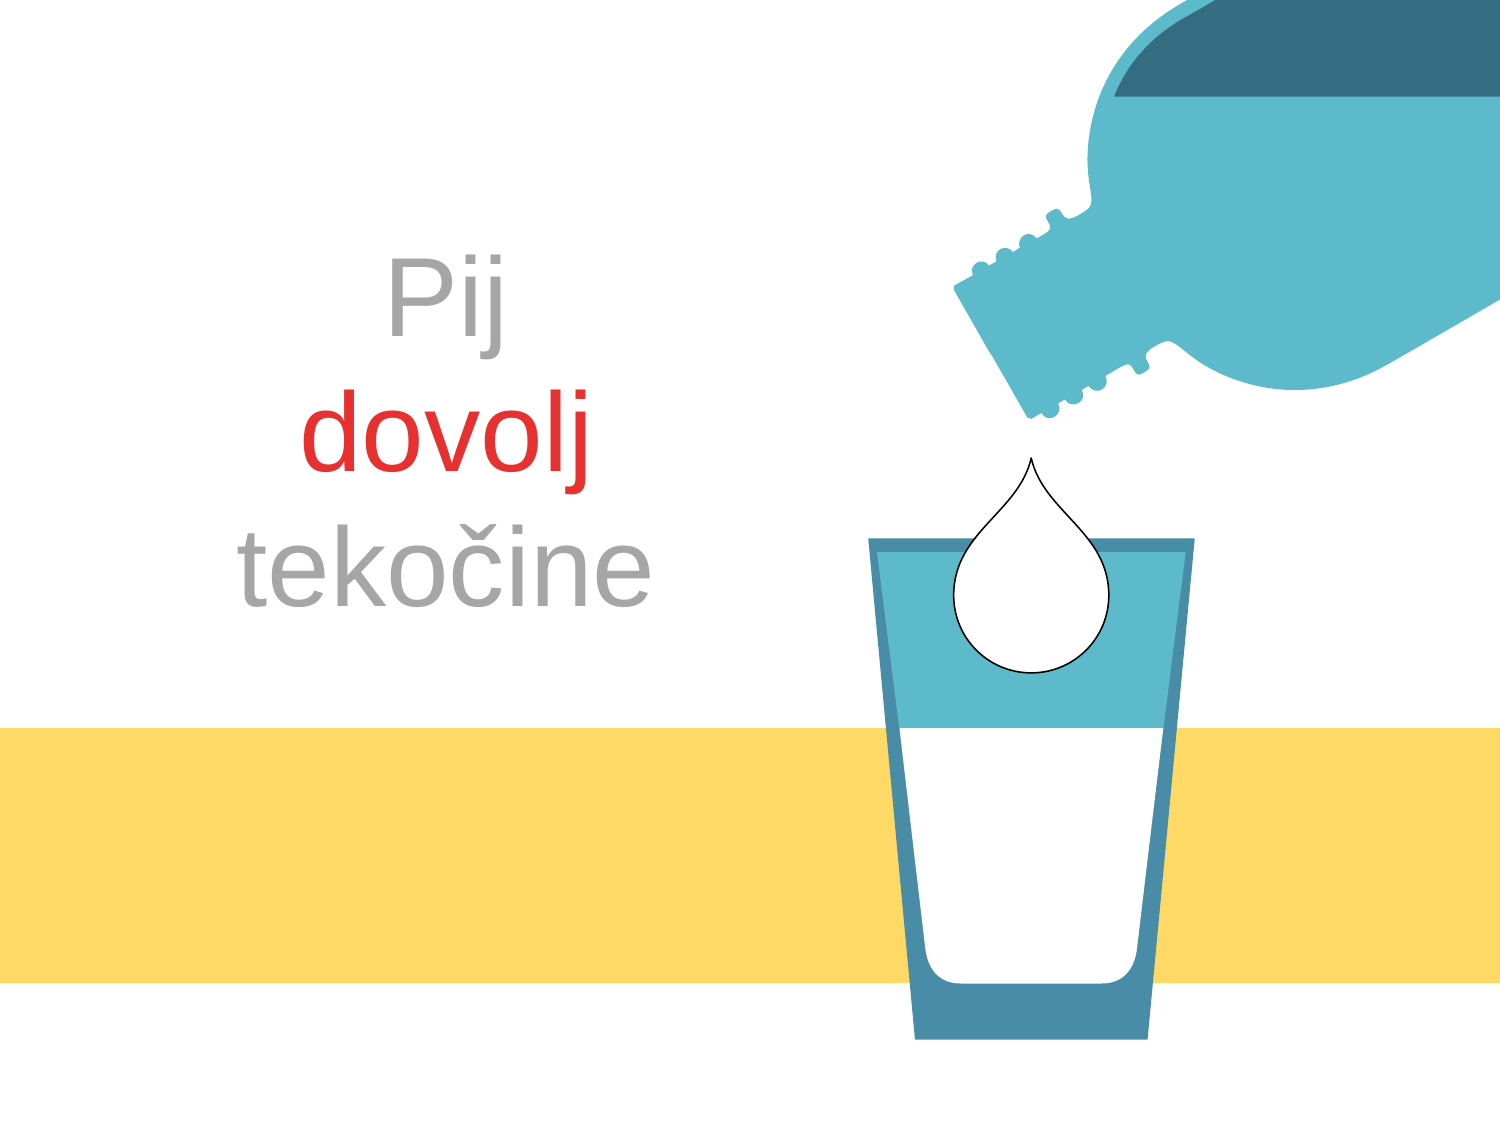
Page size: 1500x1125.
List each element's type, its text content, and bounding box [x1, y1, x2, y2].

text_box [0, 727, 868, 984]
text_box Pij dovolj tekočine [43, 216, 849, 637]
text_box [868, 0, 1500, 1040]
